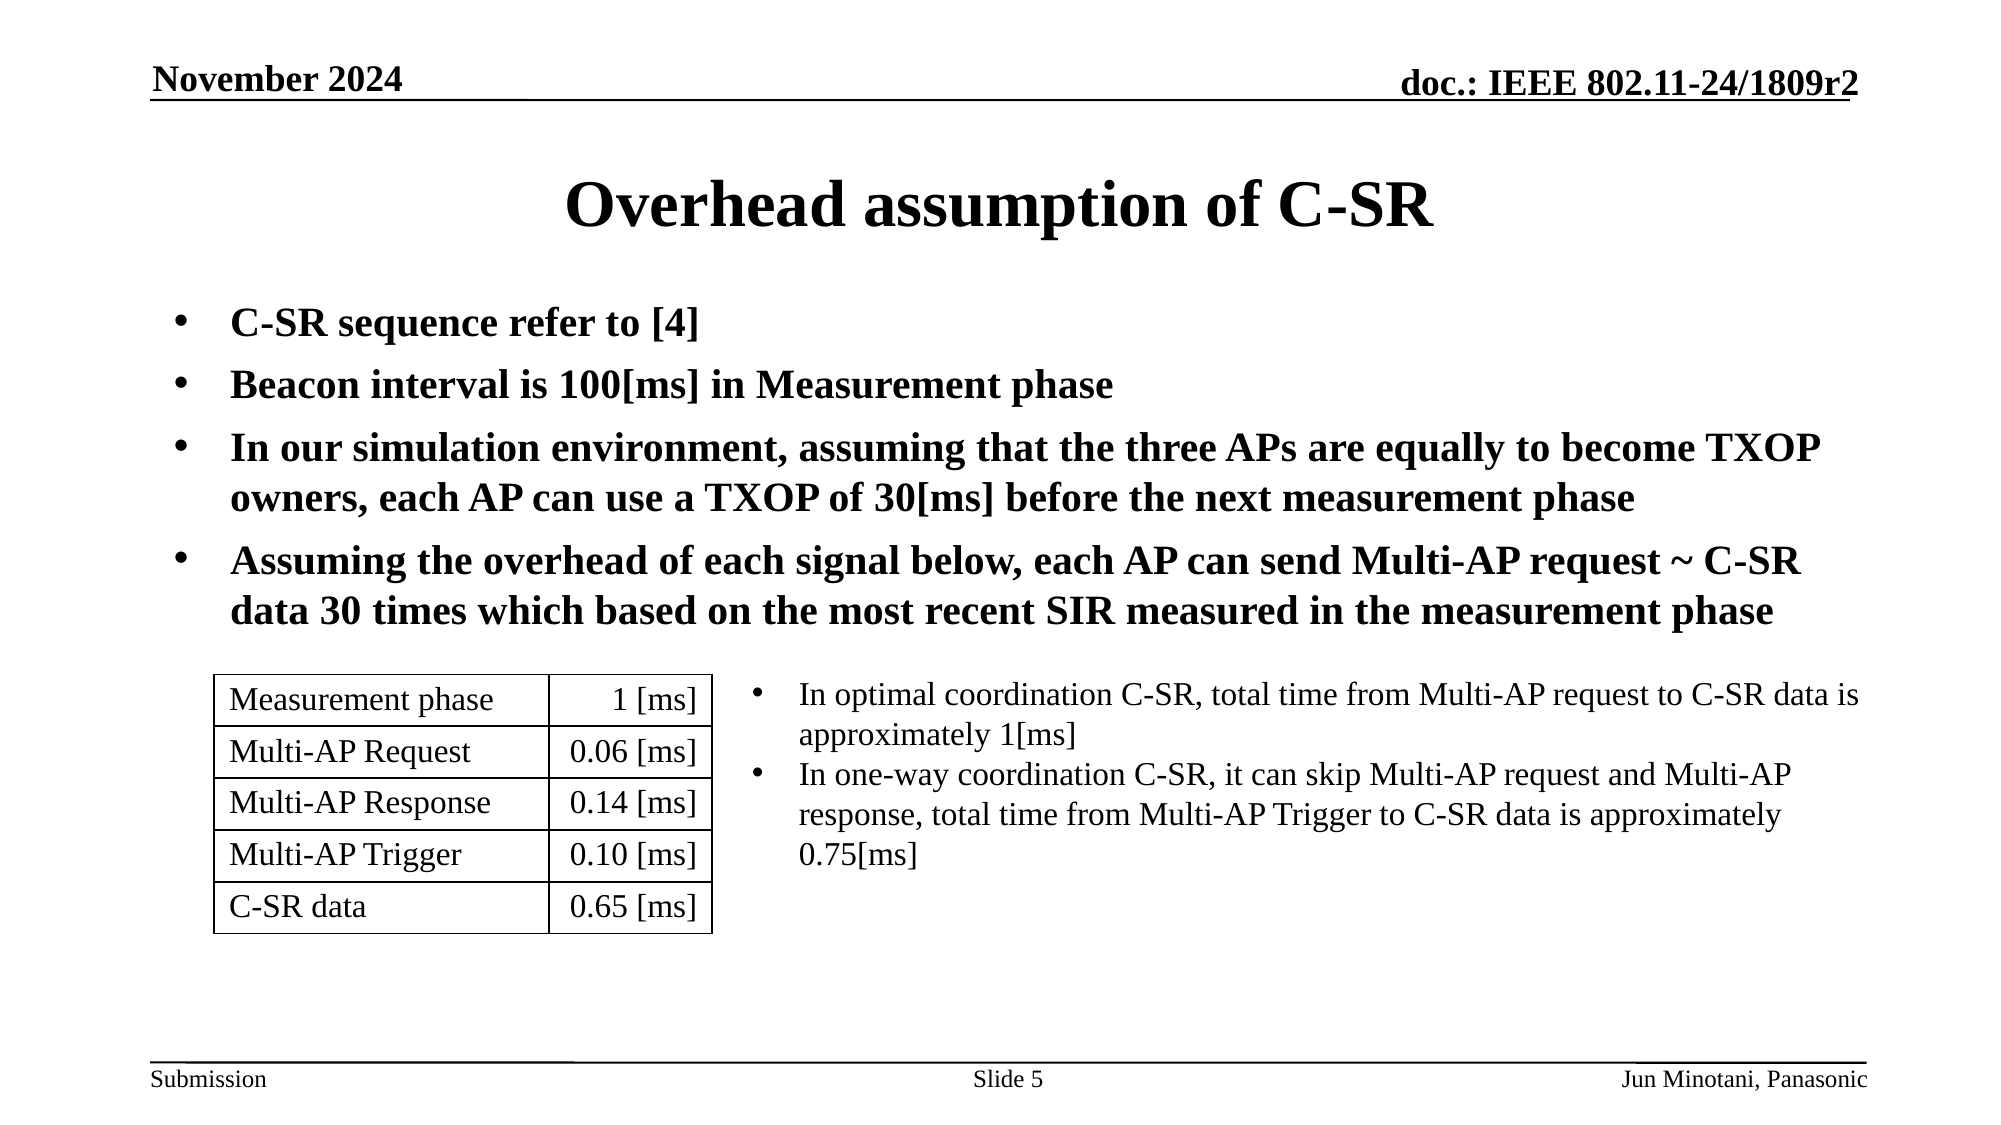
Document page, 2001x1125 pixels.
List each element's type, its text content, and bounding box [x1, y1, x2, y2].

table_cell 0.14 [ms] [550, 779, 711, 829]
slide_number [152, 54, 563, 100]
slide_number Slide 5 [950, 1061, 1067, 1123]
text_box C-SR sequence refer to [4] Beacon interval is 100[ms] in Measurement phase In our simulation environment, assuming that the three APs are equally to become TXOP owners, each AP can use a TXOP of 30[ms] before the next measurement phase Assuming the overhead of each signal below, each AP can send Multi-AP request ~ C-SR data 30 times which based on the most recent SIR measured in the measurement phase [158, 287, 1895, 1043]
title Overhead assumption of C-SR [149, 112, 1850, 288]
footer Jun Minotani, Panasonic [1171, 1061, 1869, 1093]
text_box In optimal coordination C-SR, total time from Multi-AP request to C-SR data is approximately 1[ms] In one-way coordination C-SR, it can skip Multi-AP request and Multi-AP response, total time from Multi-AP Trigger to C-SR data is approximately 0.75[ms] [736, 664, 1895, 880]
table_header 1 [ms] [550, 675, 711, 725]
table_cell Multi-AP Response [215, 779, 548, 829]
table_cell Multi-AP Request [215, 727, 548, 777]
table_cell 0.10 [ms] [550, 831, 711, 881]
table_cell 0.06 [ms] [550, 727, 711, 777]
table_header Measurement phase [215, 675, 548, 725]
table_cell C-SR data [215, 883, 548, 933]
table_cell 0.65 [ms] [550, 883, 711, 933]
table_cell Multi-AP Trigger [215, 831, 548, 881]
